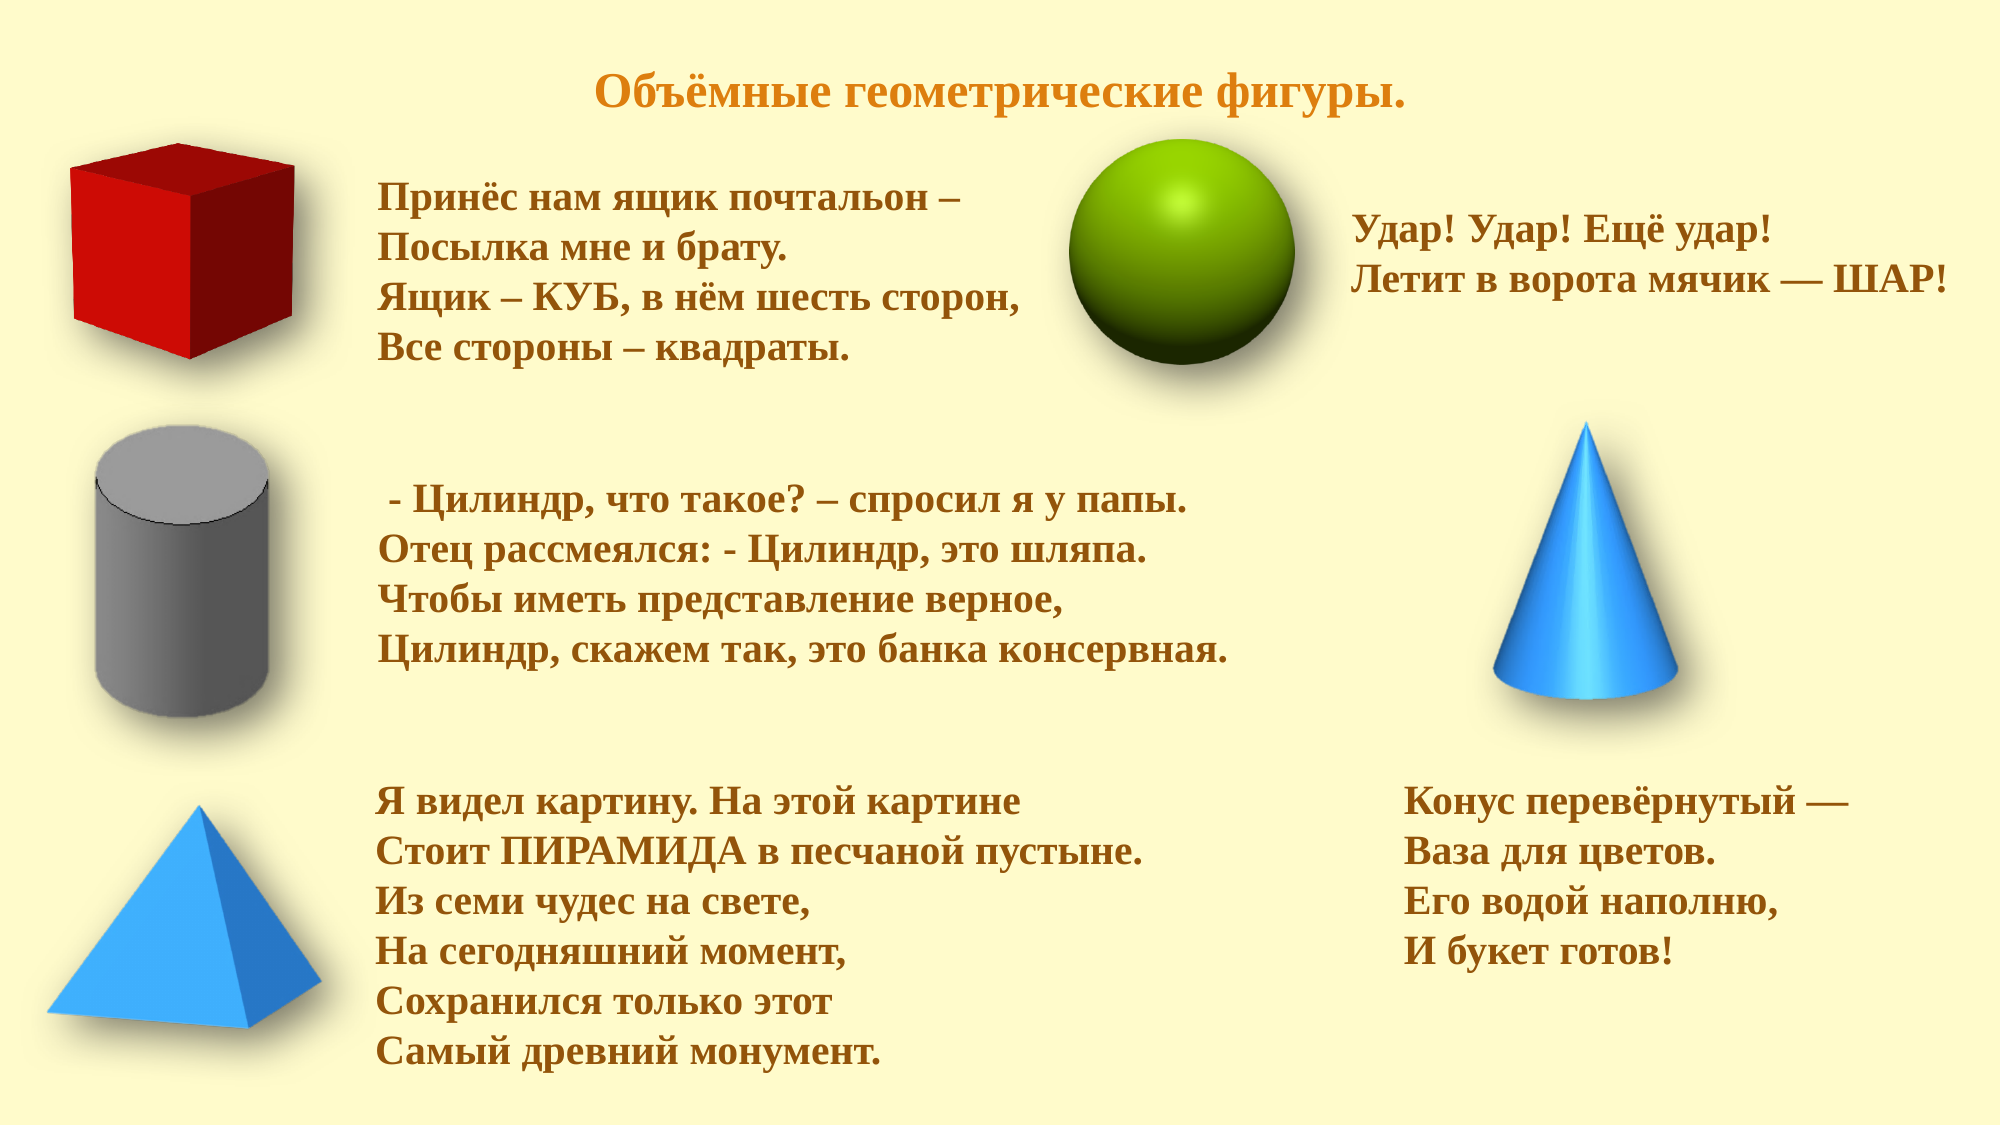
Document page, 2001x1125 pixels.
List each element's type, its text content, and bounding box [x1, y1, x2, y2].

text_box Удар! Удар! Ещё удар! Летит в ворота мячик — ШАР! [1336, 193, 1964, 308]
text_box Конус перевёрнутый — Ваза для цветов. Его водой наполню, И букет готов! [1389, 765, 2000, 981]
text_box - Цилиндр, что такое? – спросил я у папы. Отец рассмеялся: - Цилиндр, это шляпа. Чтобы иметь представление верное, Цилиндр, скажем так, это банка консервная. [362, 463, 1244, 678]
text_box Принёс нам ящик почтальон – Посылка мне и брату. Ящик – КУБ, в нём шесть сторон, Все стороны – квадраты. [362, 161, 1046, 377]
text_box Я видел картину. На этой картине Стоит ПИРАМИДА в песчаной пустыне. Из семи чудес на свете, На сегодняшний момент, Сохранился только этот Самый древний монумент. [360, 765, 1361, 1081]
picture [58, 403, 306, 740]
picture [1029, 137, 1334, 366]
picture [0, 740, 383, 1071]
picture [52, 125, 312, 377]
text_box Объёмные геометрические фигуры. [578, 50, 1422, 125]
picture [1300, 379, 1841, 785]
